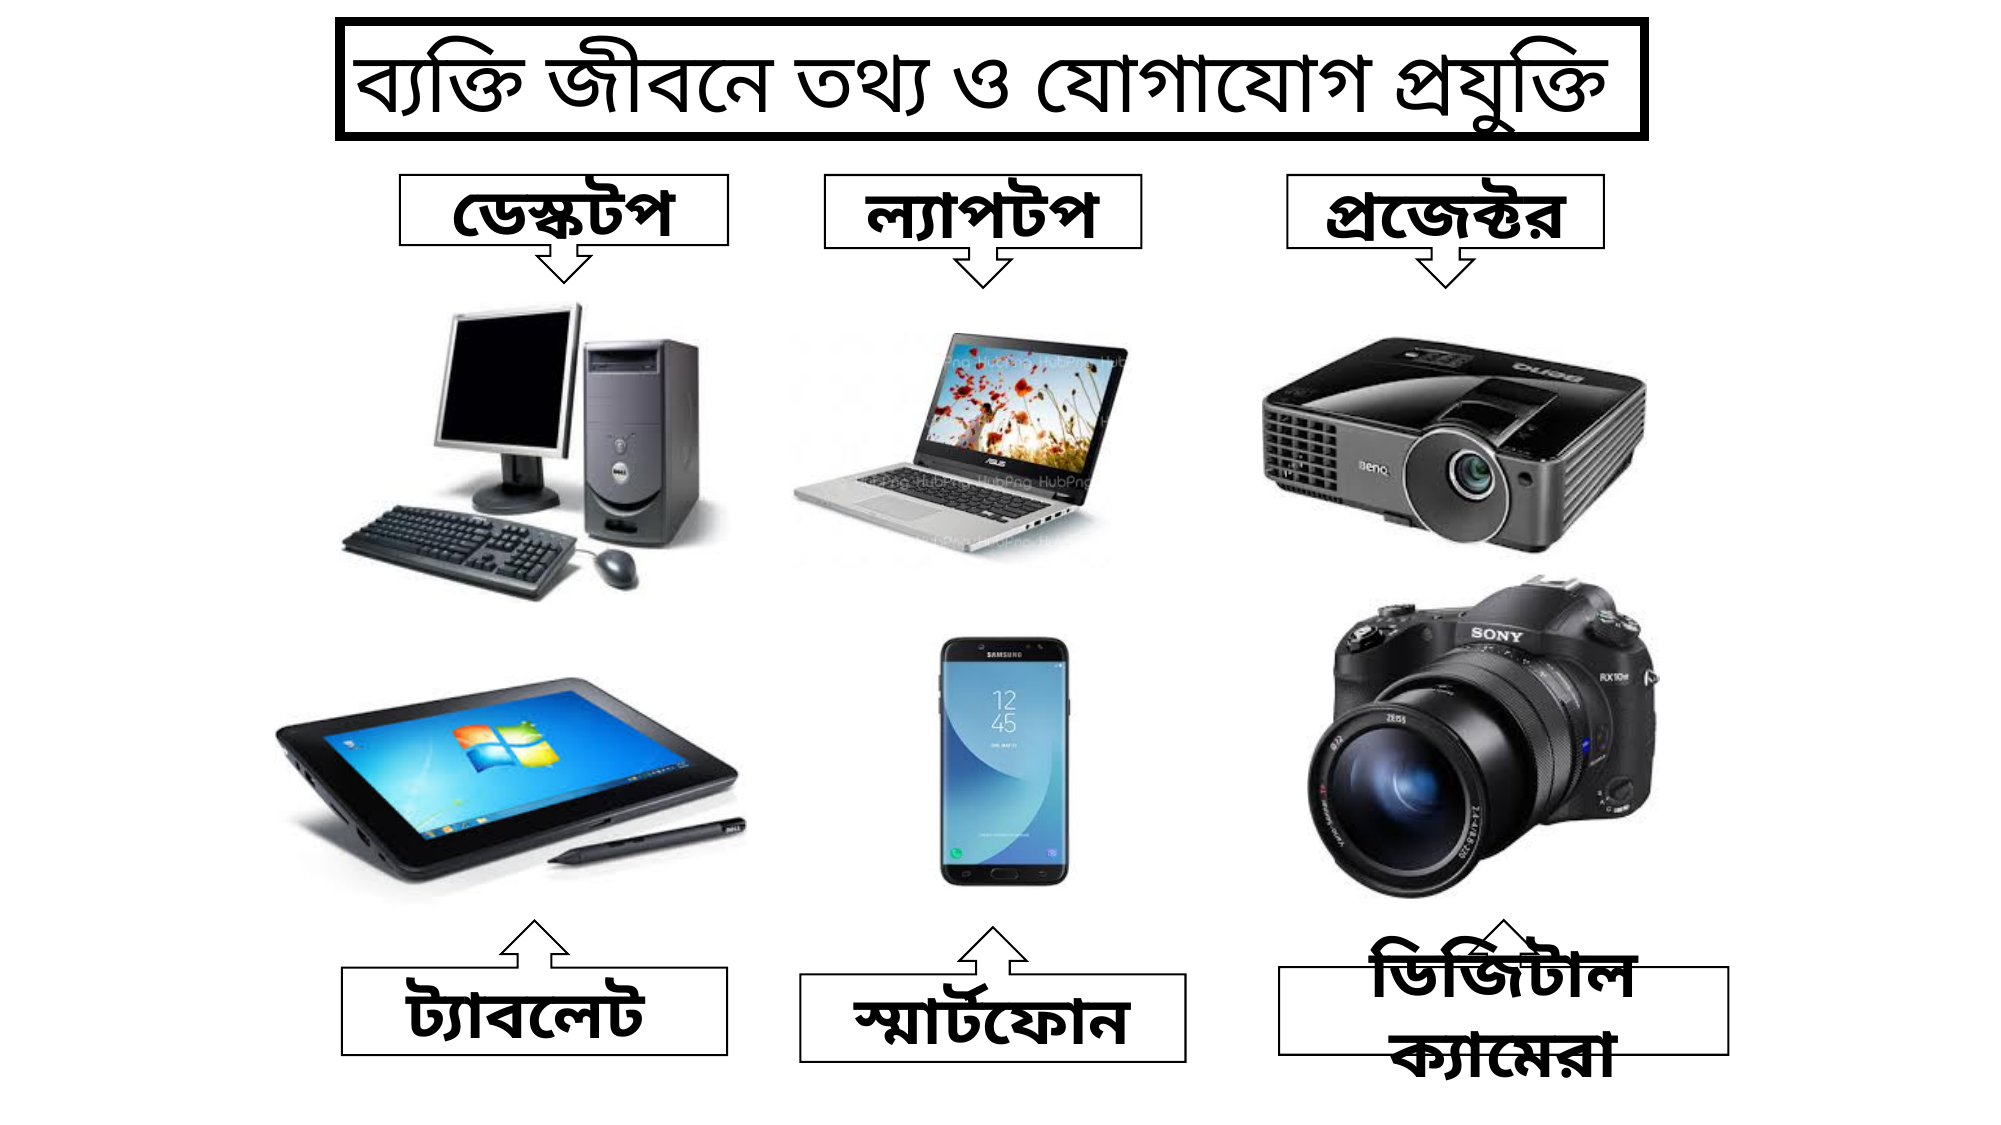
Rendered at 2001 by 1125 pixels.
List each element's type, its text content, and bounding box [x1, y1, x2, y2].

text_box [336, 299, 751, 605]
text_box প্রজেক্টর [1286, 173, 1605, 285]
picture [859, 624, 1151, 899]
text_box ডেস্কটপ [398, 173, 730, 285]
picture [274, 664, 747, 912]
text_box ল্যাপটপ [823, 173, 1143, 290]
picture [790, 333, 1138, 569]
text_box ব্যক্তি জীবনে তথ্য ও যোগাযোগ প্রযুক্তি [339, 21, 1645, 137]
text_box স্মার্টফোন [799, 925, 1187, 1063]
picture [1262, 285, 1660, 913]
text_box ট্যাবলেট [340, 919, 729, 1057]
text_box ডিজিটাল ক্যামেরা [1278, 918, 1730, 1056]
